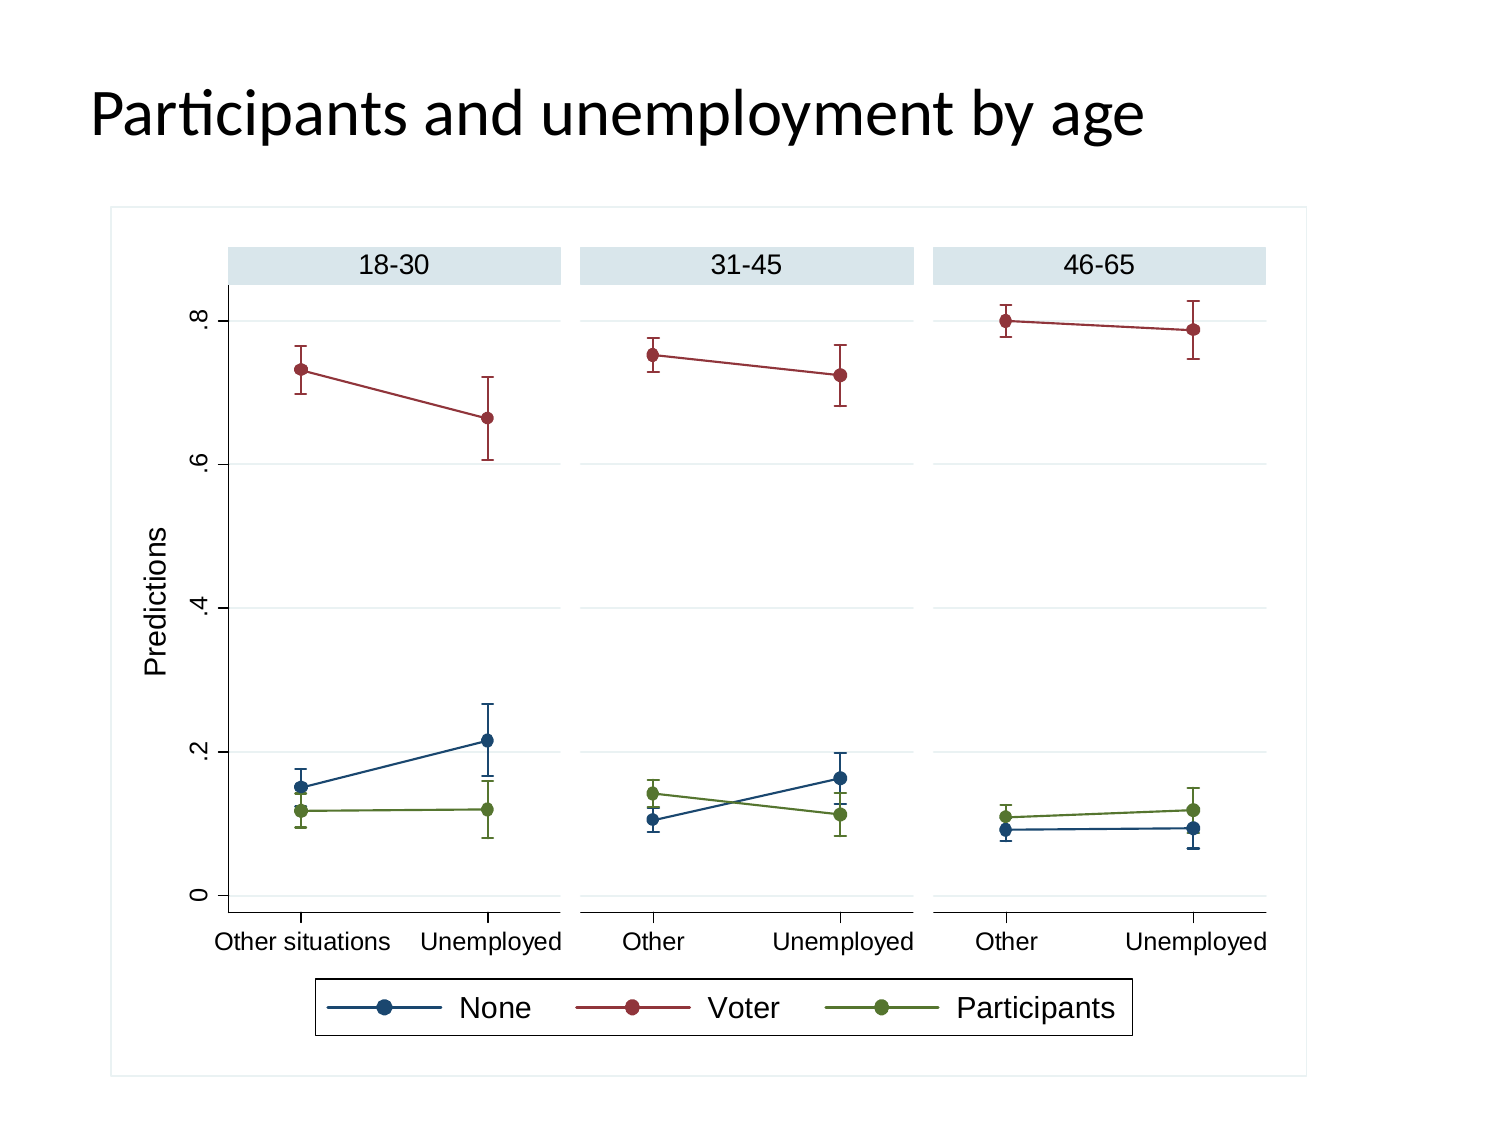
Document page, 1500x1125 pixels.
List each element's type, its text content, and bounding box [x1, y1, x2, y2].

title Participants and unemployment by age [74, 44, 1426, 173]
picture [100, 196, 1318, 1087]
